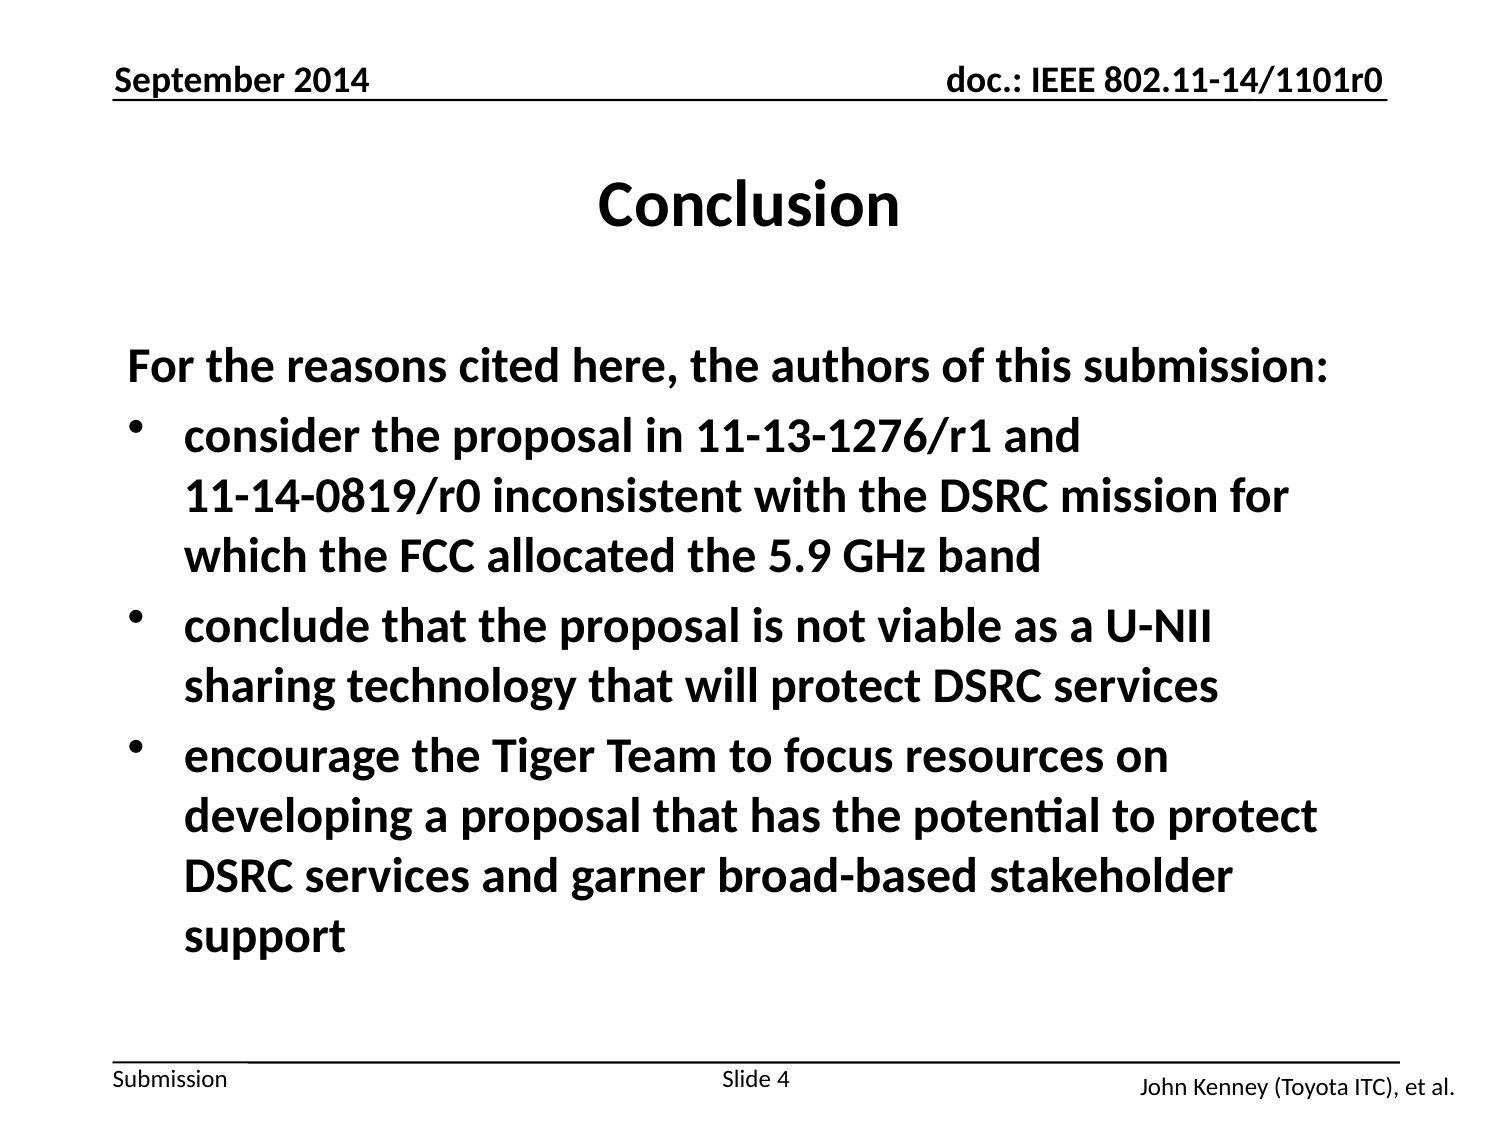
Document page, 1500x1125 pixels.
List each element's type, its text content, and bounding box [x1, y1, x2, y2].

footer John Kenney (Toyota ITC), et al. [1137, 1070, 1456, 1125]
slide_number Slide 4 [713, 1061, 799, 1093]
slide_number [114, 54, 372, 101]
title Conclusion [112, 112, 1388, 288]
list For the reasons cited here, the authors of this submission: consider the proposal in 11-13-1276/r1 and 11-14-0819/r0 inconsistent with the DSRC mission for which the FCC allocated the 5.9 GHz band conclude that the proposal is not viable as a U-NII sharing technology that will protect DSRC services encourage the Tiger Team to focus resources on developing a proposal that has the potential to protect DSRC services and garner broad-based stakeholder support [112, 324, 1388, 1000]
